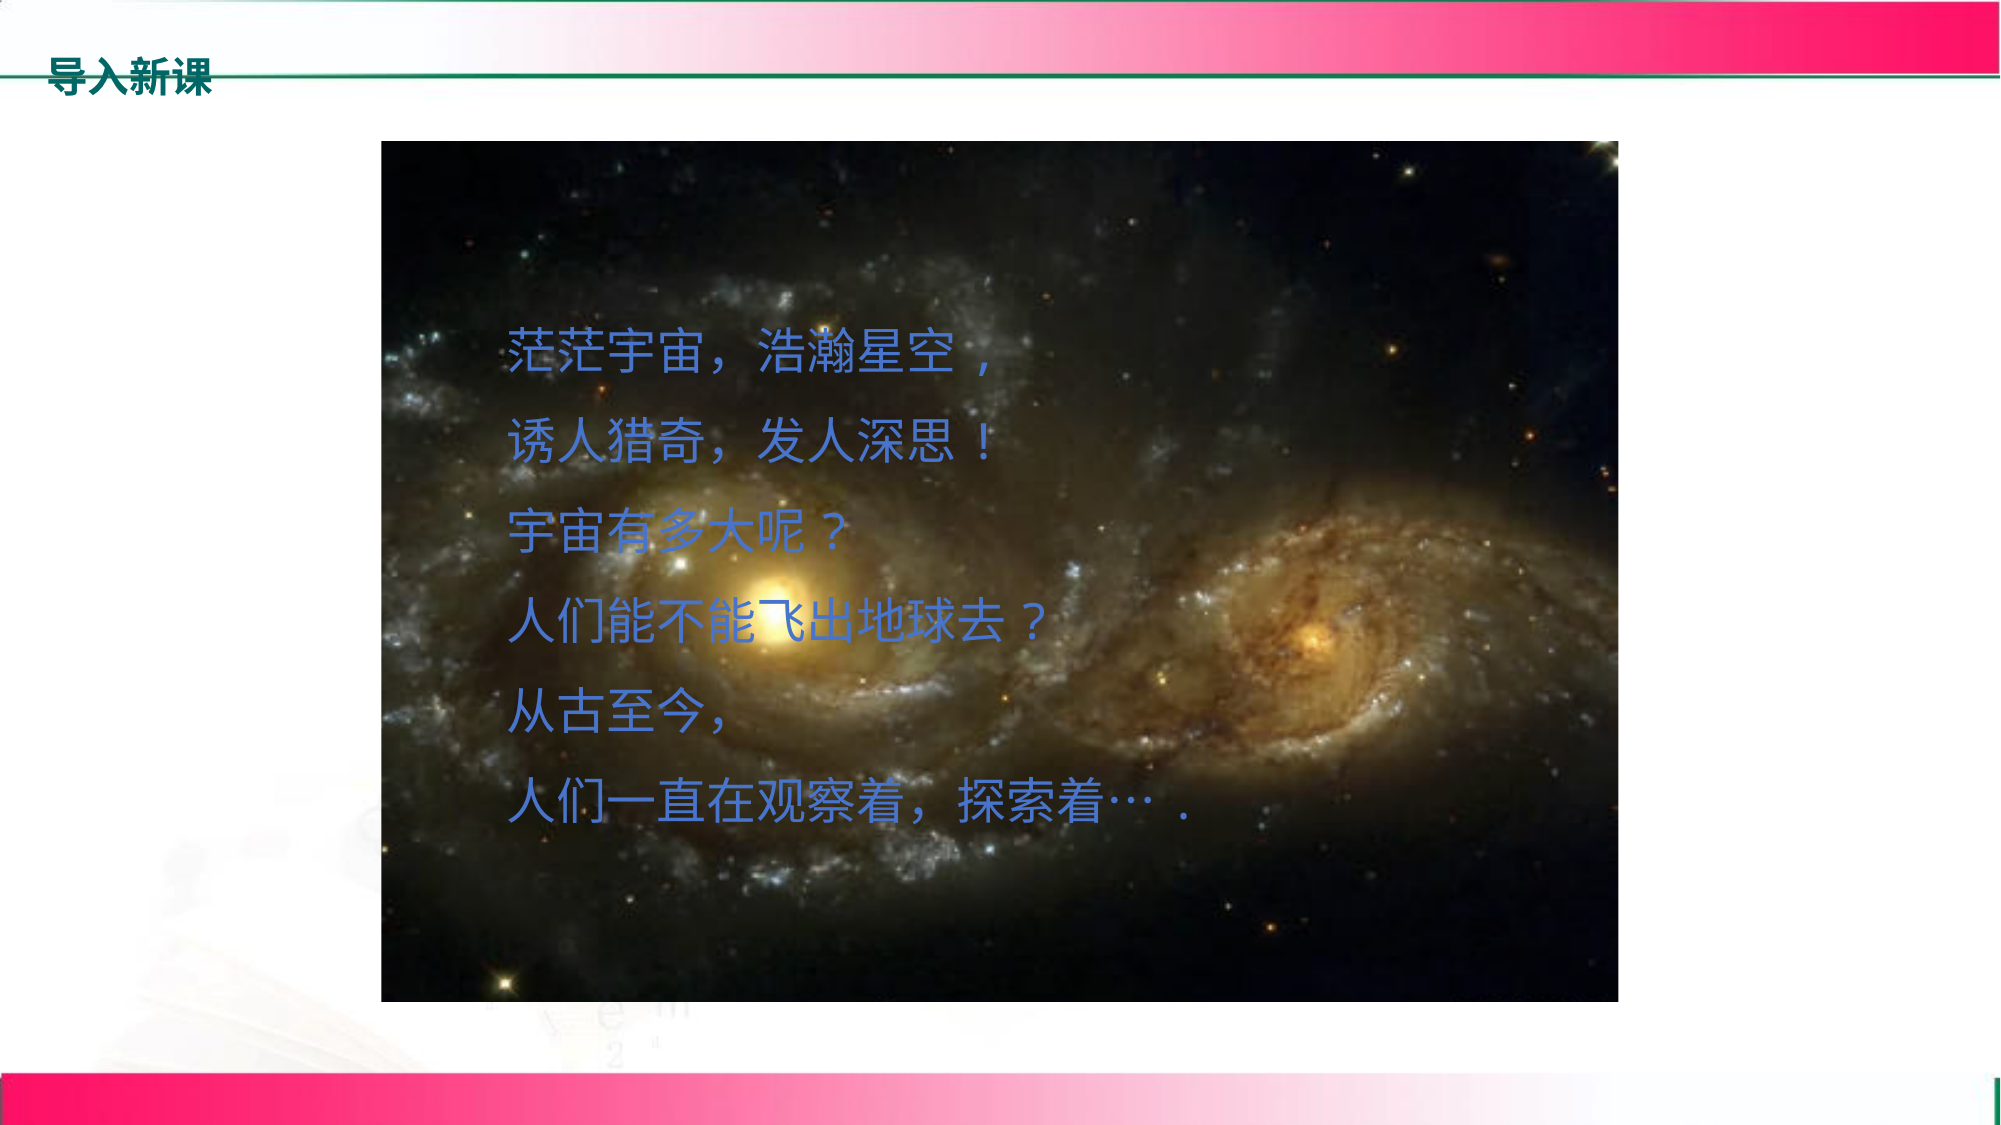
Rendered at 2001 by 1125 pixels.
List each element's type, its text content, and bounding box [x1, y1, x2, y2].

text_box 导入新课 [31, 42, 244, 109]
picture [0, 0, 2001, 1125]
